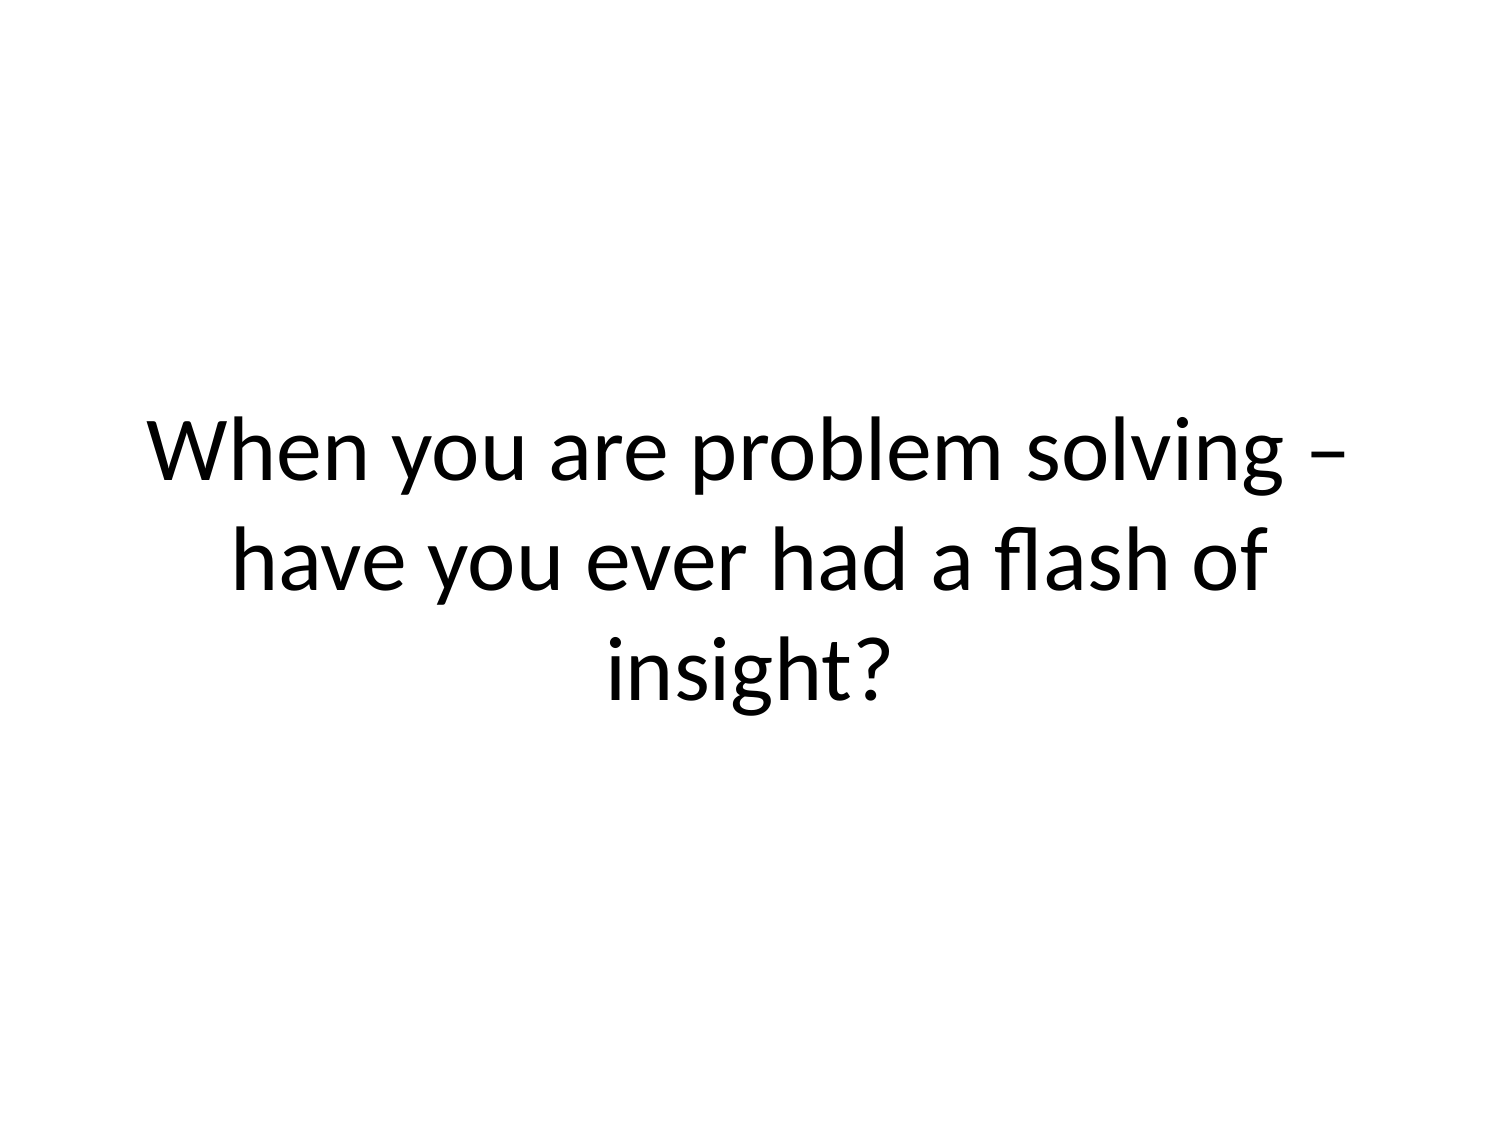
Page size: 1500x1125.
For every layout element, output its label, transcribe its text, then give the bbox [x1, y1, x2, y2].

title When you are problem solving – have you ever had a flash of insight? [75, 45, 1425, 1063]
